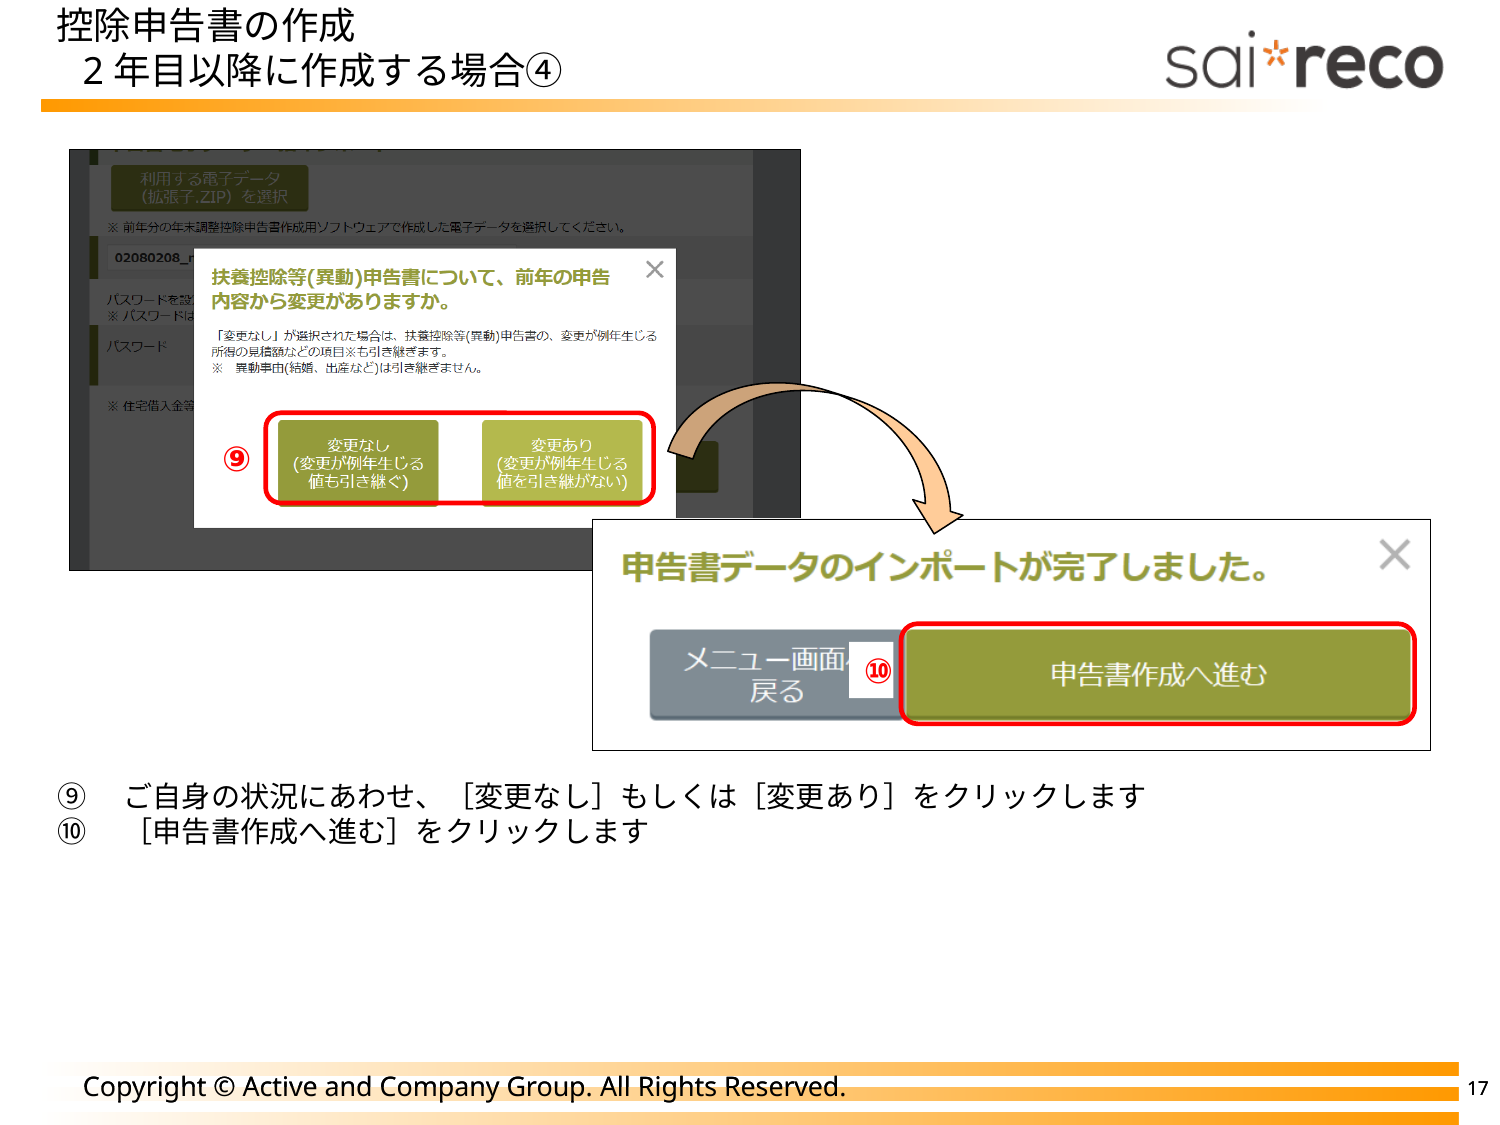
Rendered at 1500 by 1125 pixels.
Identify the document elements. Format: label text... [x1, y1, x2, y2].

text_box [844, 1113, 848, 1125]
text_box [927, 1088, 932, 1100]
text_box ⑨ ご自身の状況にあわせ、［変更なし］もしくは［変更あり］をクリックします ⑩ ［申告書作成へ進む］をクリックします [43, 770, 1459, 856]
picture [1160, 26, 1448, 94]
picture [69, 149, 1431, 751]
text_box [805, 385, 964, 517]
text_box ⑤ [1010, 1088, 1015, 1100]
text_box ⑤ [1010, 1113, 1015, 1125]
text_box [844, 1088, 848, 1100]
text_box [844, 1063, 848, 1075]
title 控除申告書の作成 2年目以降に作成する場合④ [41, 20, 1078, 100]
text_box [927, 1113, 932, 1125]
text_box ⑤ [1010, 1063, 1015, 1075]
text_box [927, 1063, 932, 1075]
